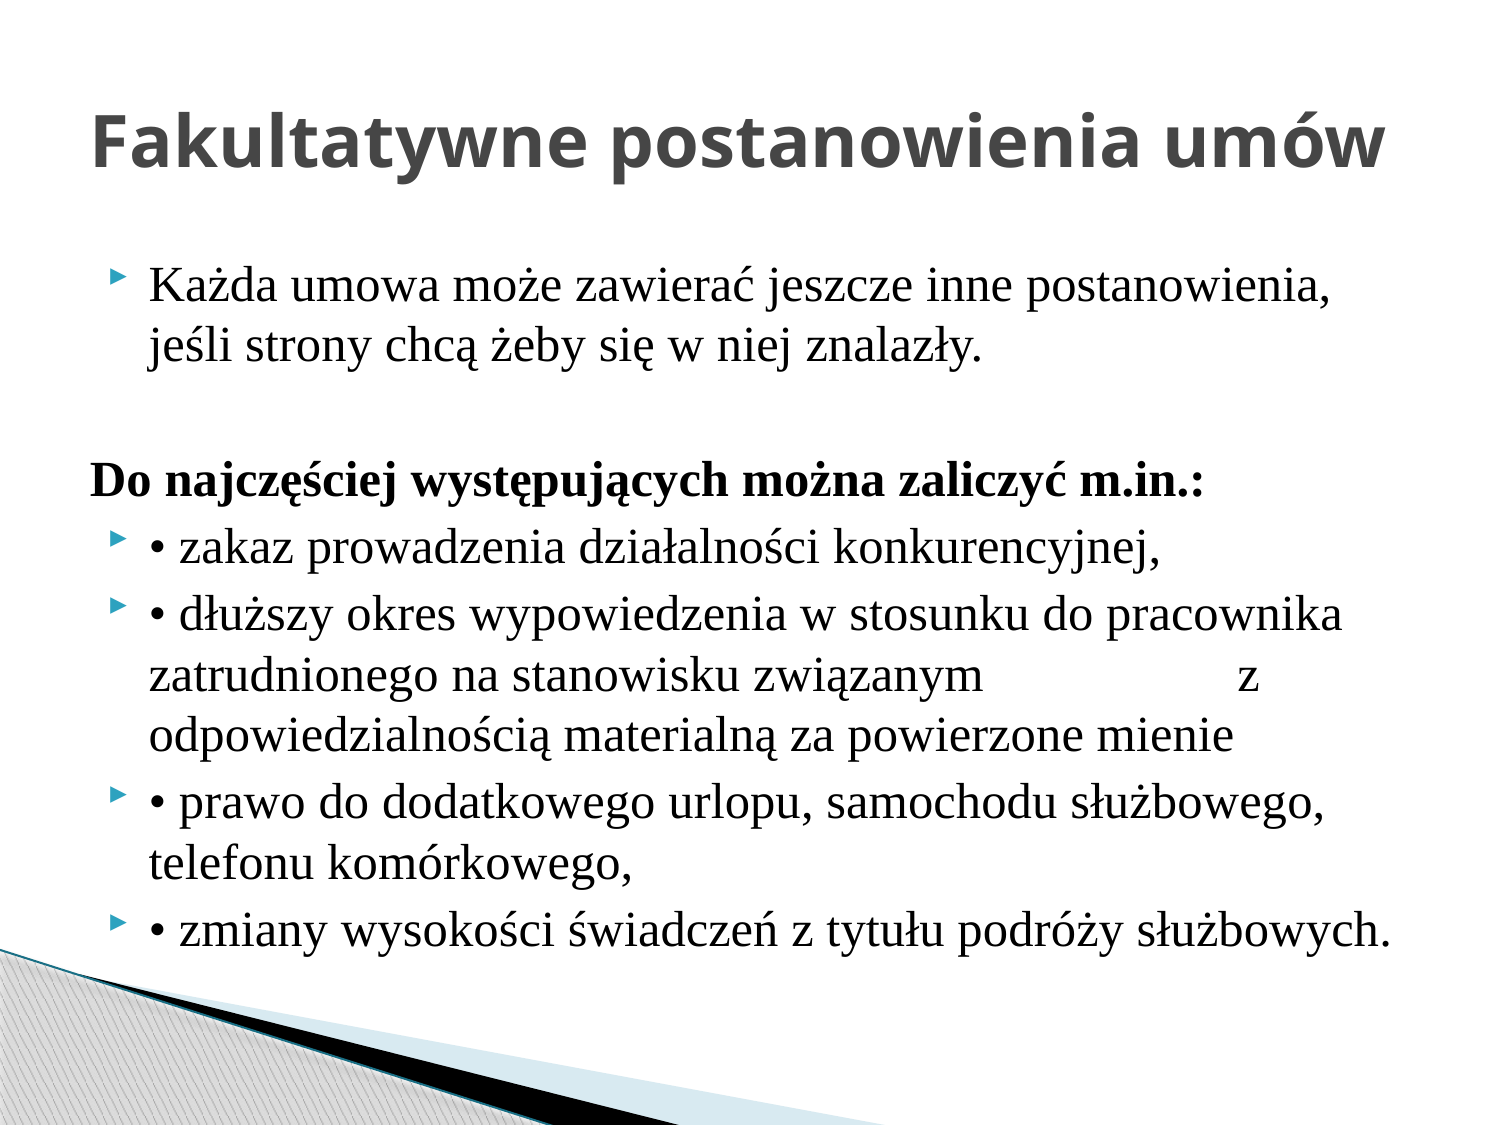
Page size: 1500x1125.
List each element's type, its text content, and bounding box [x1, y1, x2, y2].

list Każda umowa może zawierać jeszcze inne postanowienia, jeśli strony chcą żeby się w niej znalazły. Do najczęściej występujących można zaliczyć m.in.: • zakaz prowadzenia działalności konkurencyjnej, • dłuższy okres wypowiedzenia w stosunku do pracownika zatrudnionego na stanowisku związanym z odpowiedzialnością materialną za powierzone mienie • prawo do dodatkowego urlopu, samochodu służbowego, telefonu komórkowego, • zmiany wysokości świadczeń z tytułu podróży służbowych. [75, 243, 1425, 986]
title Fakultatywne postanowienia umów [75, 45, 1425, 233]
